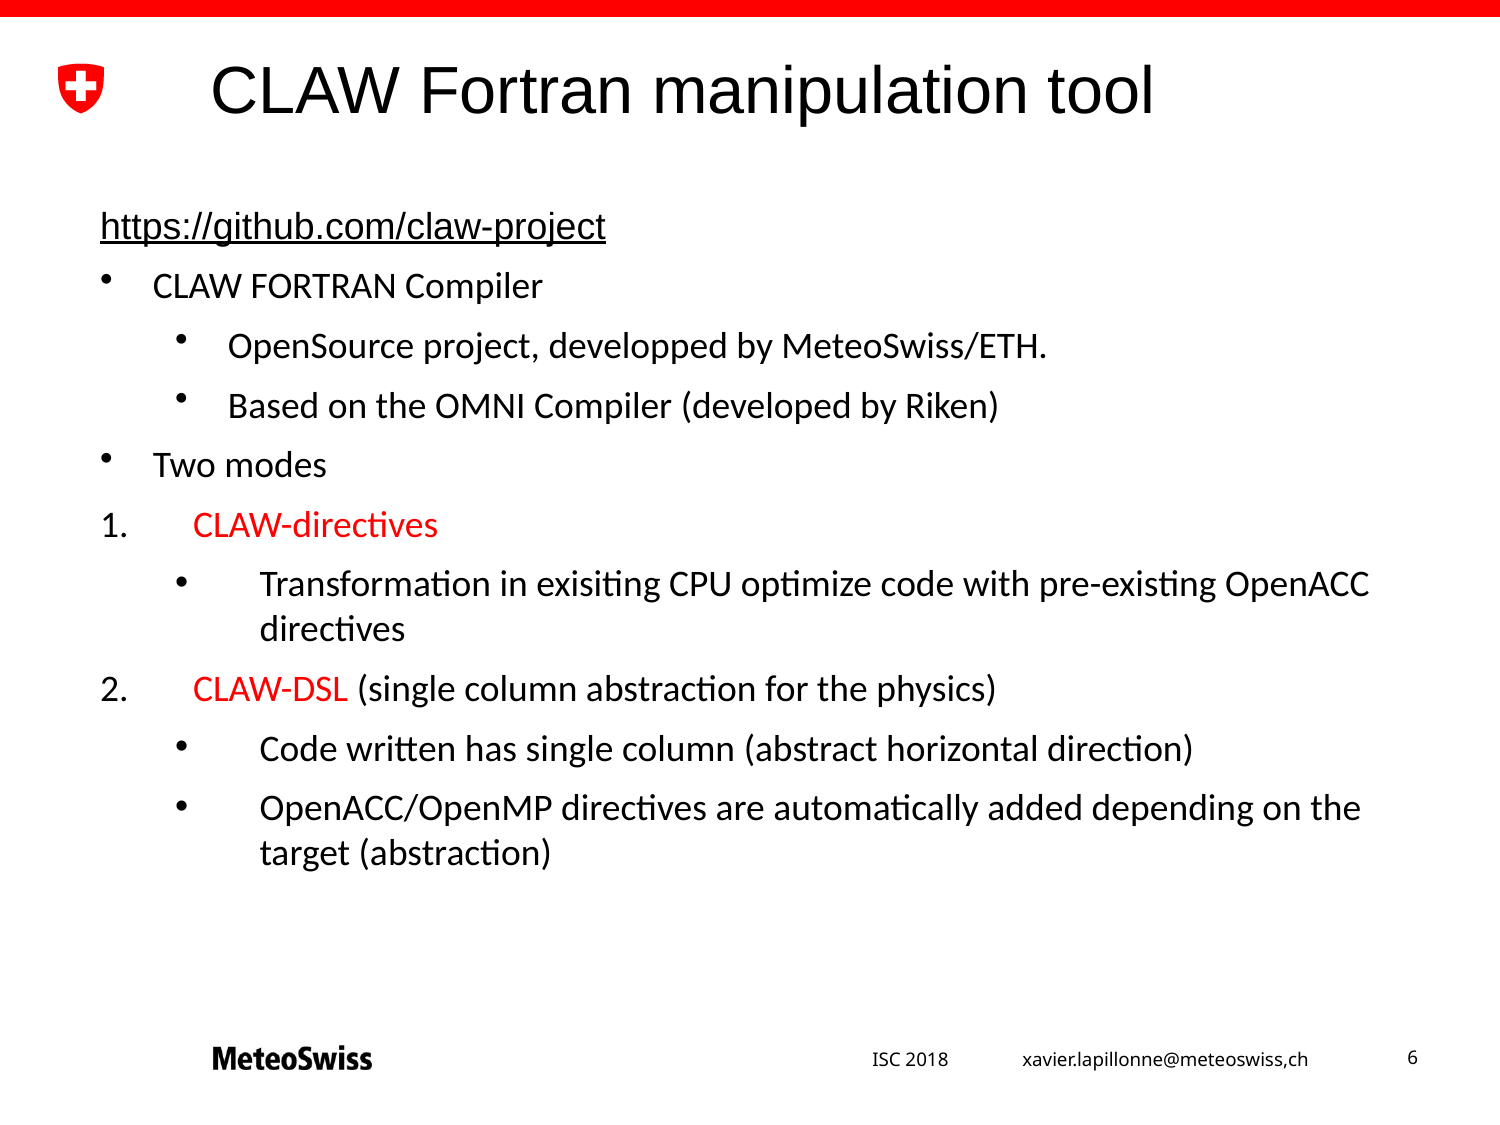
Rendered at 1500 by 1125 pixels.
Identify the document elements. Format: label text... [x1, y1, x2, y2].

title CLAW Fortran manipulation tool [195, 39, 1429, 156]
picture [205, 1039, 377, 1070]
text_box https://github.com/claw-project CLAW FORTRAN Compiler OpenSource project, developped by MeteoSwiss/ETH. Based on the OMNI Compiler (developed by Riken) Two modes CLAW-directives Transformation in exisiting CPU optimize code with pre-existing OpenACC directives CLAW-DSL (single column abstraction for the physics) Code written has single column (abstract horizontal direction) OpenACC/OpenMP directives are automatically added depending on the target (abstraction) [92, 194, 1441, 1014]
